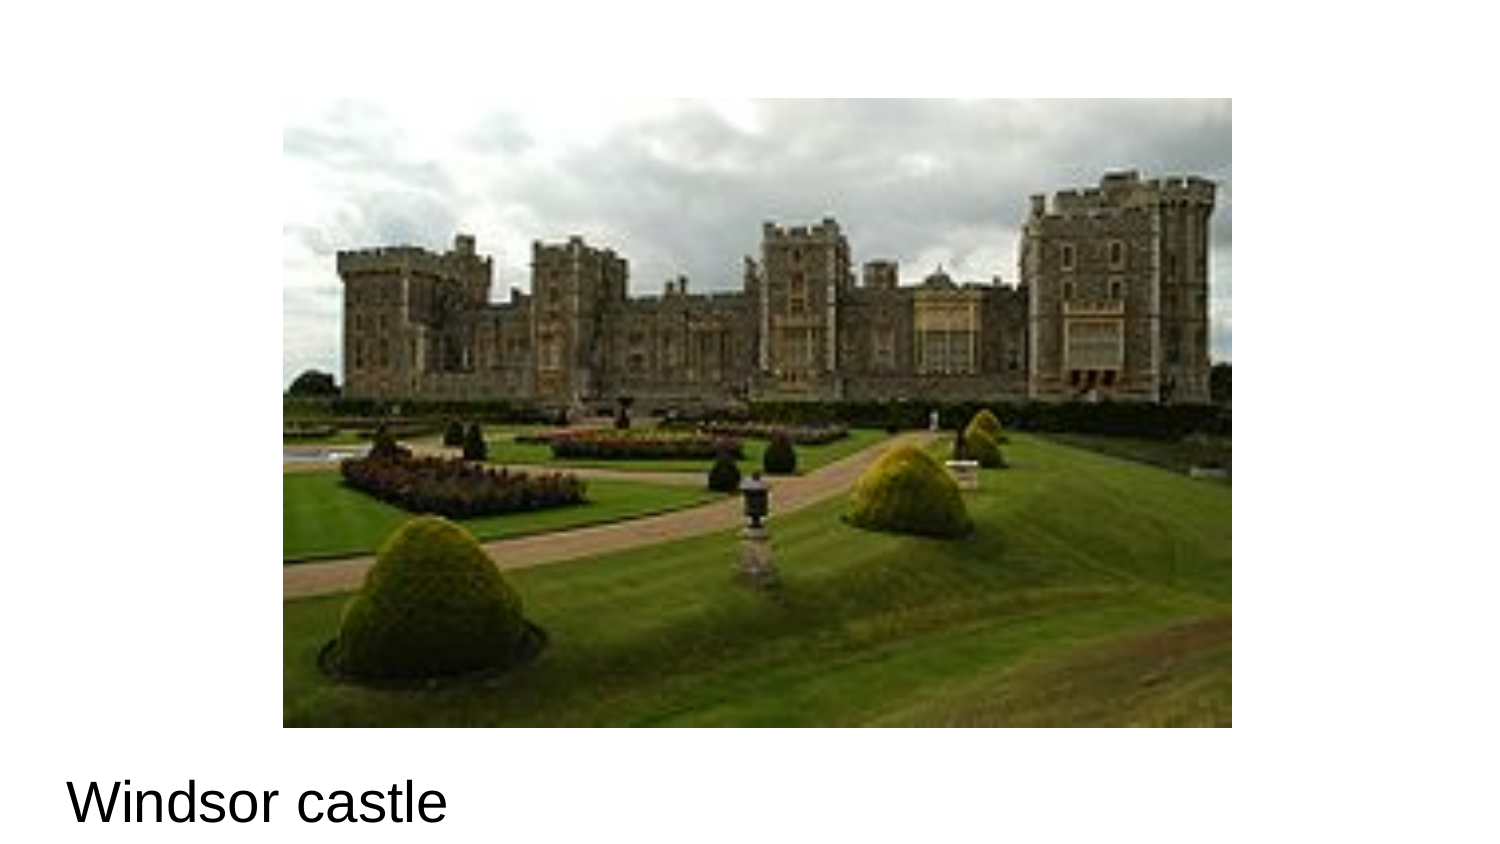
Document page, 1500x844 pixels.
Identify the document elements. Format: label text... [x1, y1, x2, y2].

picture [282, 98, 1233, 728]
title Windsor castle [51, 749, 1449, 844]
